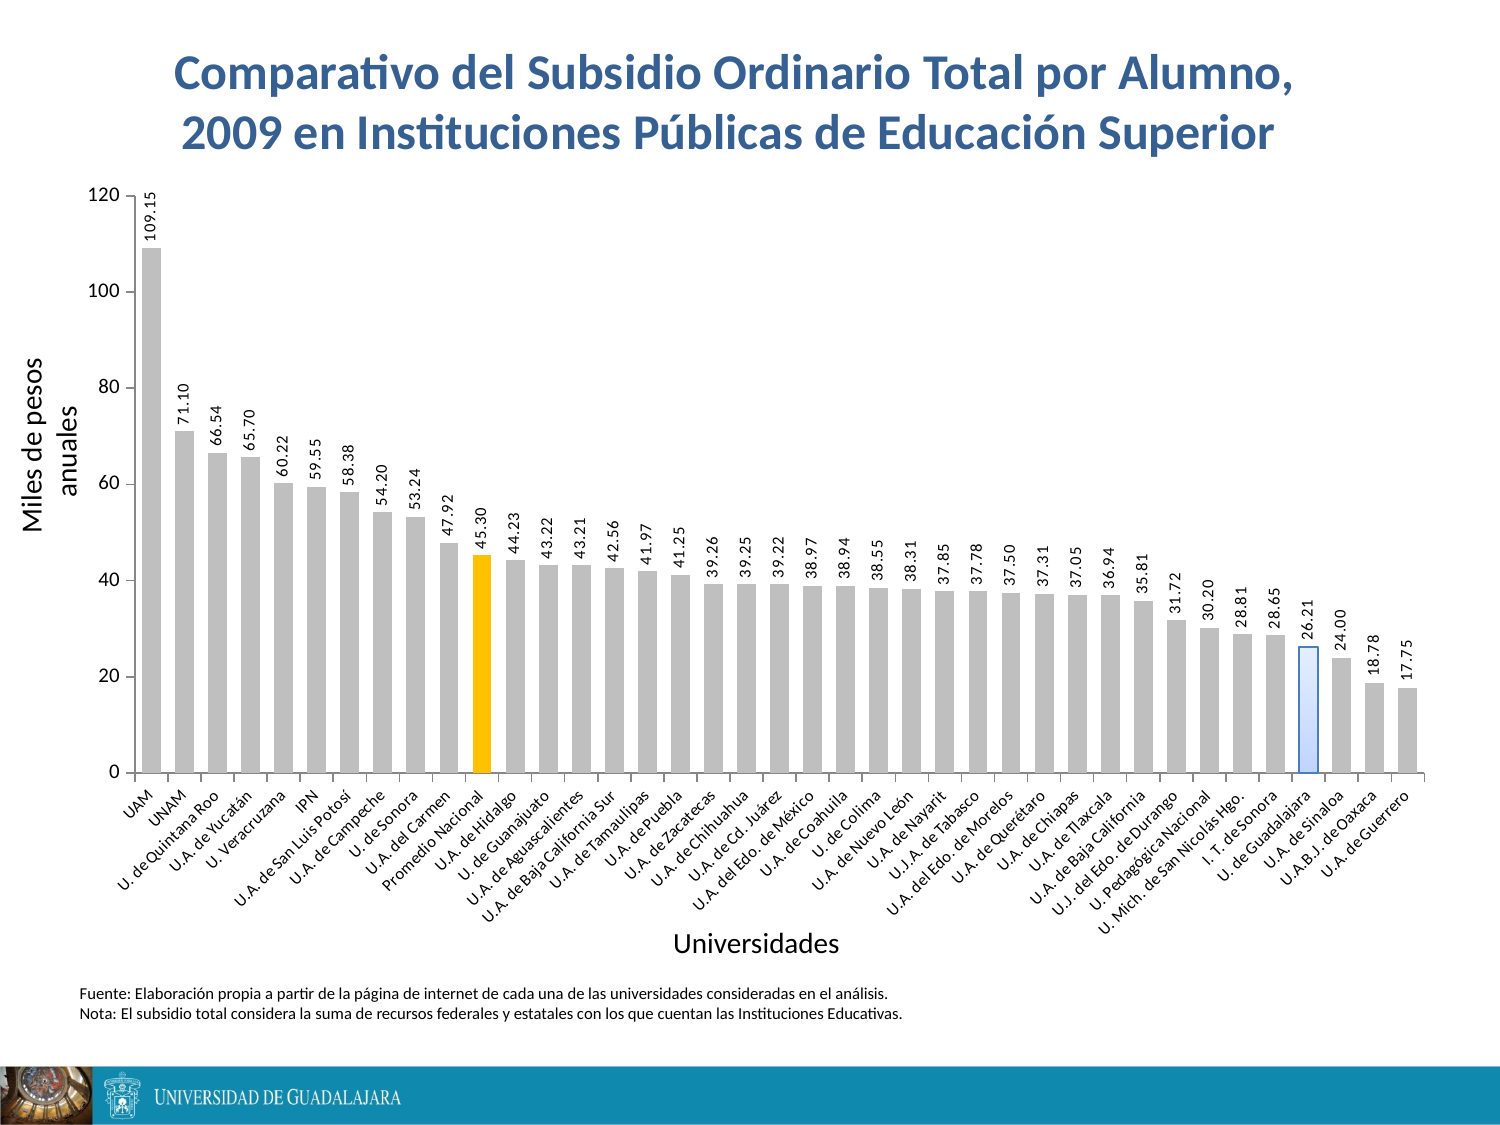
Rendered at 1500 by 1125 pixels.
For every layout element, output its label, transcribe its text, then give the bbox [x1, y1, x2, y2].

text_box Comparativo del Subsidio Ordinario Total por Alumno, 2009 en Instituciones Públicas de Educación Superior [152, 31, 1317, 167]
text_box Fuente: Elaboración propia a partir de la página de internet de cada una de las universidades consideradas en el análisis. Nota: El subsidio total considera la suma de recursos federales y estatales con los que cuentan las Instituciones Educativas. [64, 999, 1343, 1031]
text_box Miles de pesos anuales [5, 328, 55, 563]
chart [60, 172, 1440, 993]
picture [0, 0, 1500, 1125]
